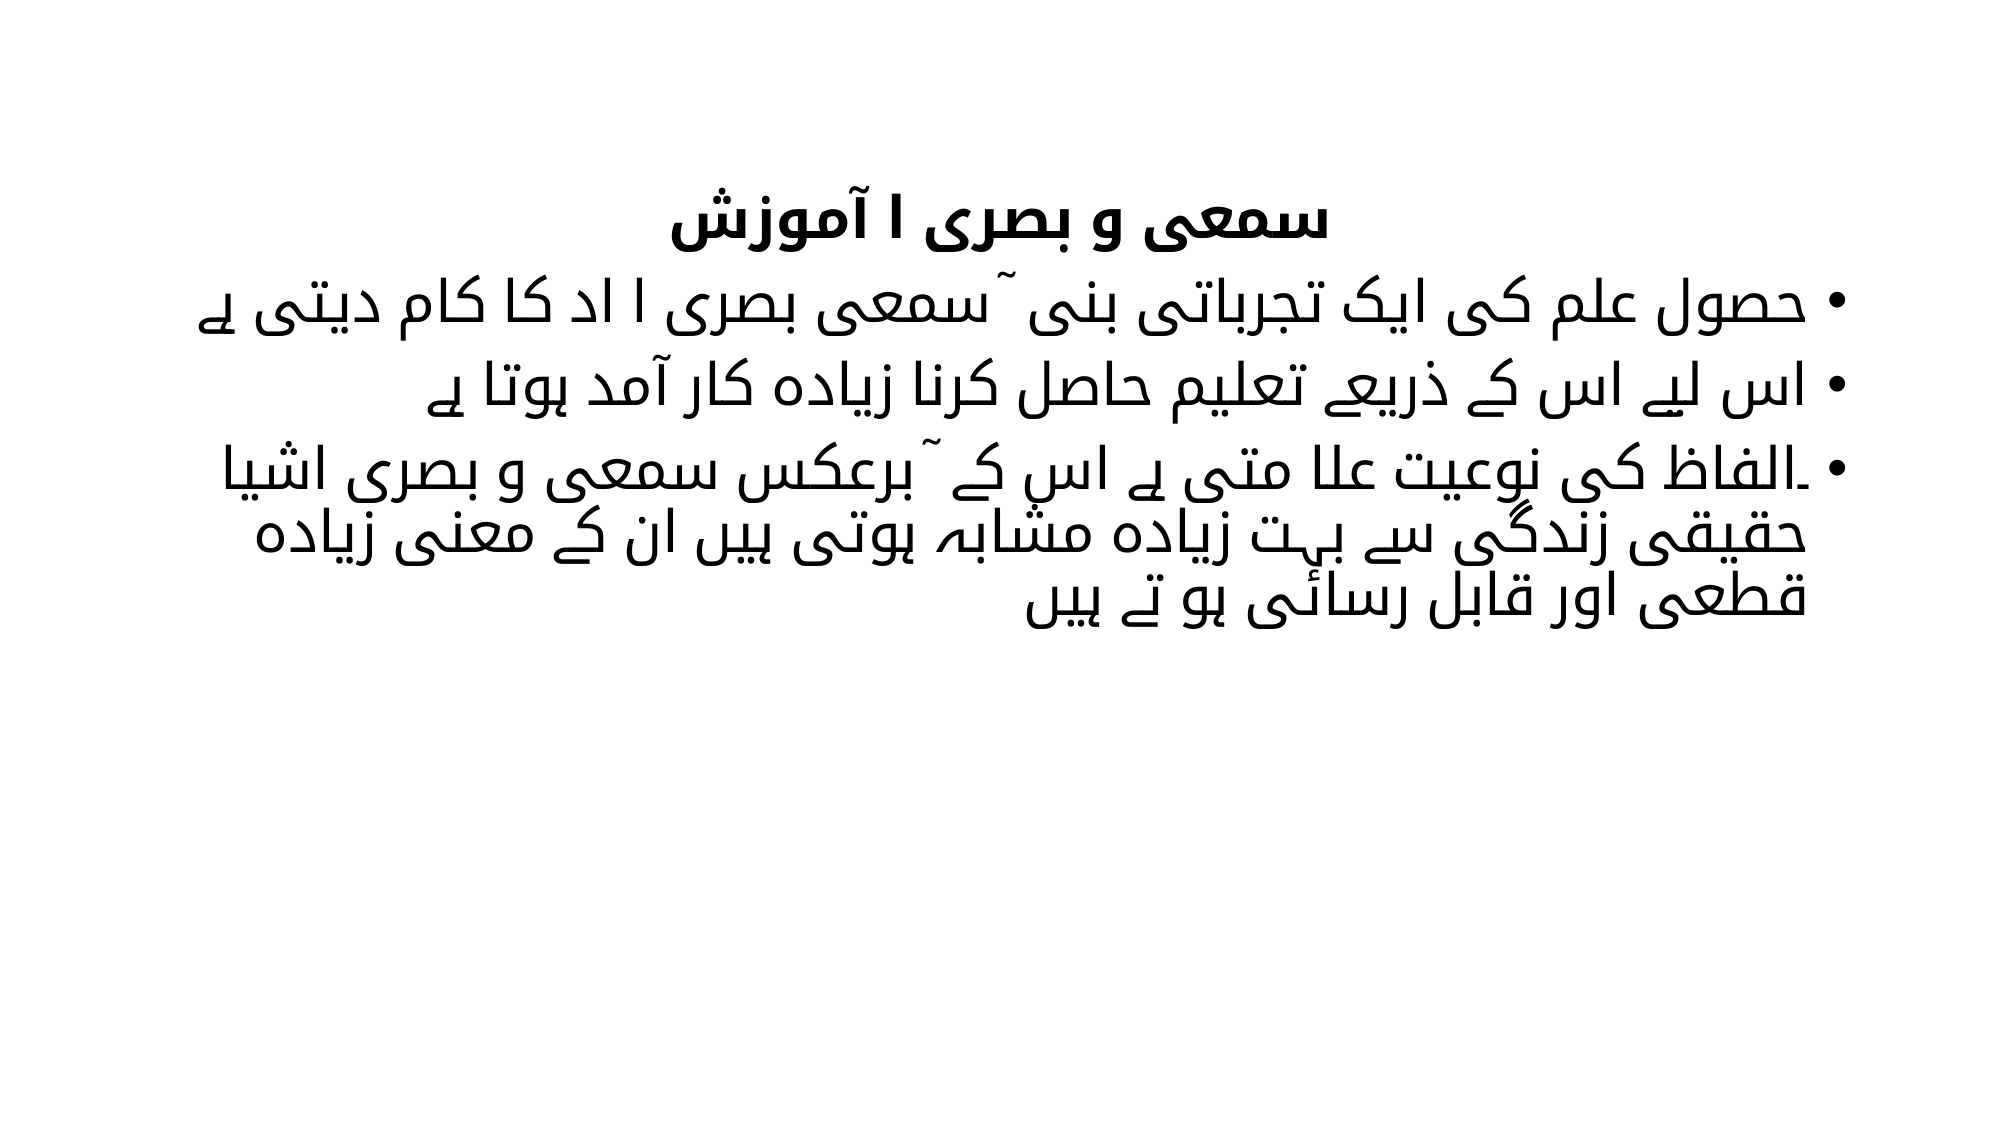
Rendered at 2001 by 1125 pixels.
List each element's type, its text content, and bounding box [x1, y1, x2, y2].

list سمعی و بصری ا آموزش حصول علم کی ایک تجرباتی بنی ٓ سمعی بصری ا اد کا کام دیتی ہے اس لیے اس کے ذریعے تعلیم حاصل کرنا زیادہ کار آمد ہوتا ہے ۔الفاظ کی نوعیت علا متی ہے اس کے ٓ برعکس سمعی و بصری اشیا حقیقی زندگی سے بہت زیادہ مشابہ ہوتی ہیں ان کے معنی زیادہ قطعی اور قابل رسائی ہو تے ہیں [137, 180, 1863, 1014]
